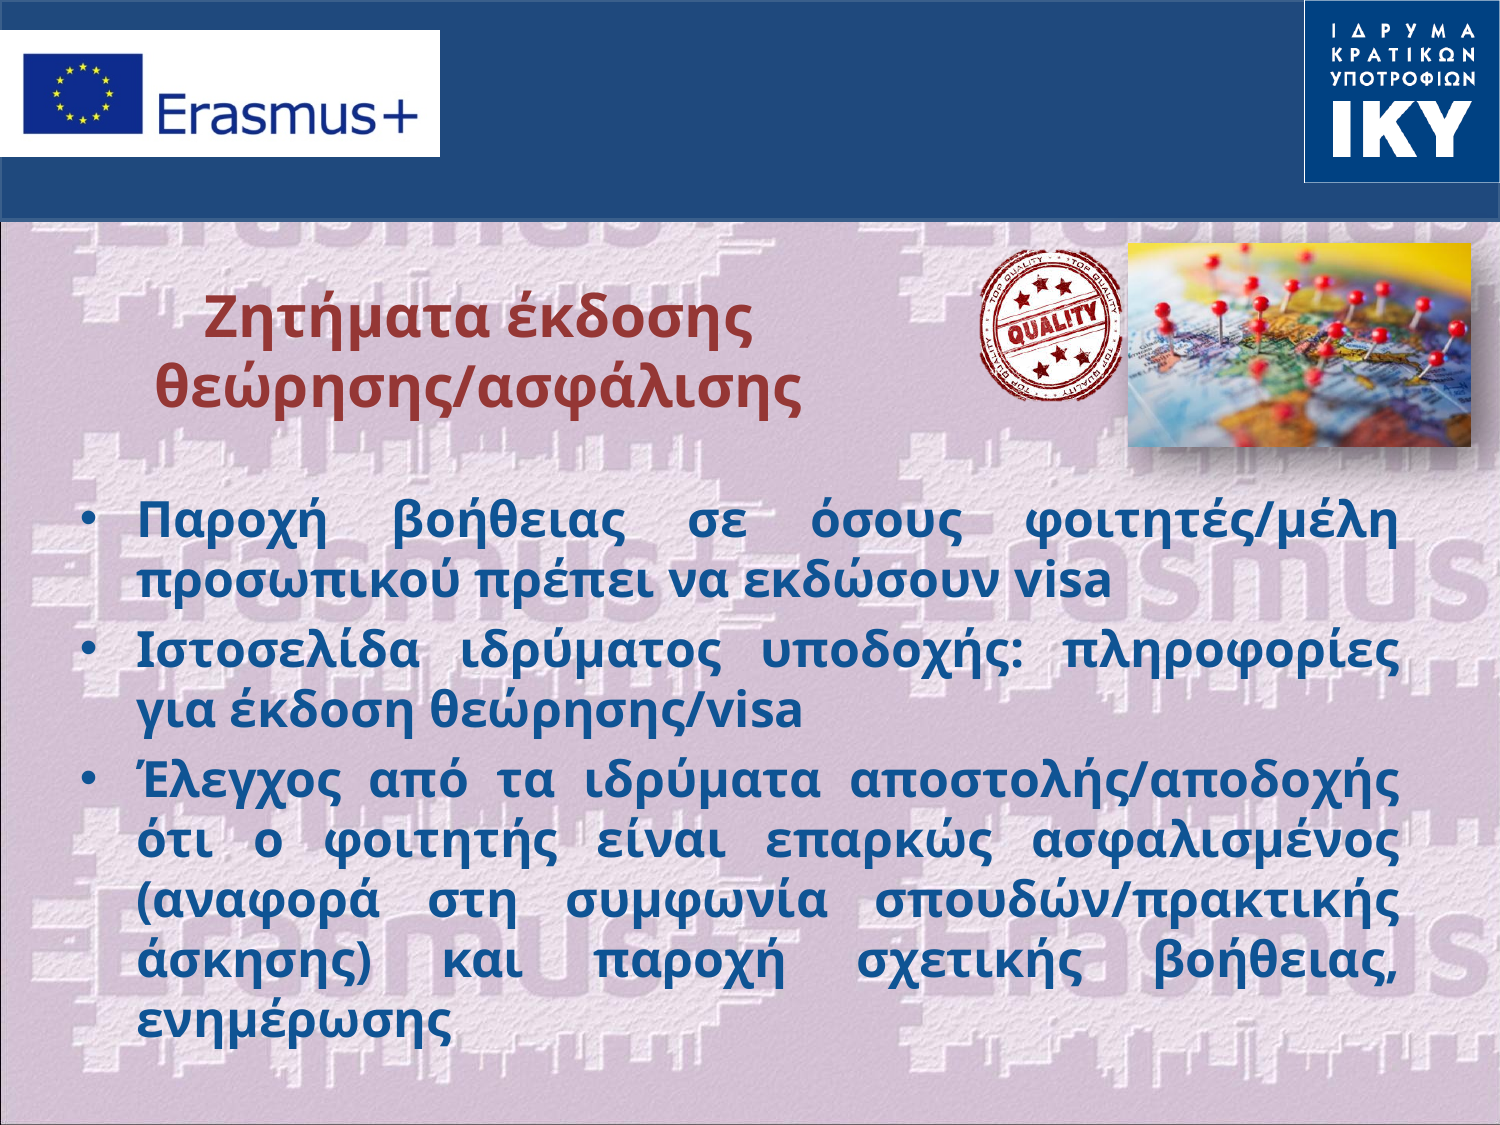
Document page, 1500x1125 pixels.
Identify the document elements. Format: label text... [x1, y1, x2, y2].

list Παροχή βοήθειας σε όσους φοιτητές/μέλη προσωπικού πρέπει να εκδώσουν visa Ιστοσελίδα ιδρύματος υποδοχής: πληροφορίες για έκδοση θεώρησης/visa Έλεγχος από τα ιδρύματα αποστολής/αποδοχής ότι ο φοιτητής είναι επαρκώς ασφαλισμένος (αναφορά στη συμφωνία σπουδών/πρακτικής άσκησης) και παροχή σχετικής βοήθειας, ενημέρωσης [64, 479, 1416, 988]
picture [0, 222, 1500, 1125]
picture [0, 30, 440, 157]
title Ζητήματα έκδοσης θεώρησης/ασφάλισης [64, 255, 892, 444]
picture [1304, 0, 1500, 183]
